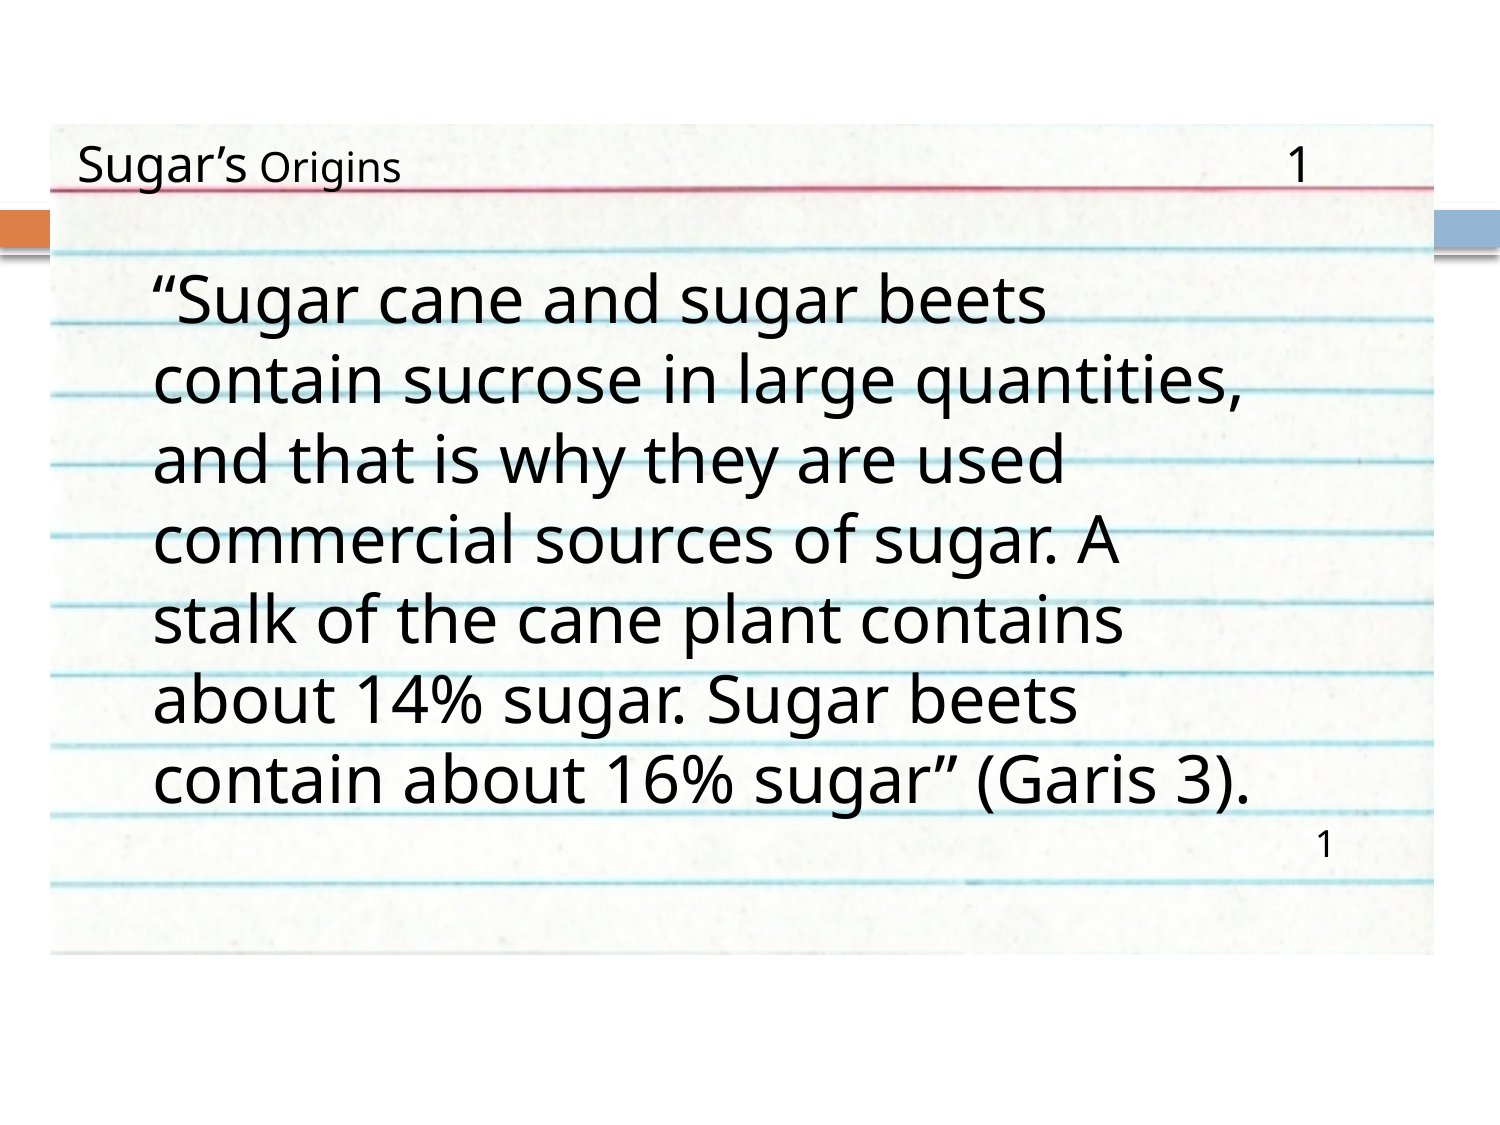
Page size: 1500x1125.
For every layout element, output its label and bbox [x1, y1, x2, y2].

picture [49, 124, 1434, 956]
